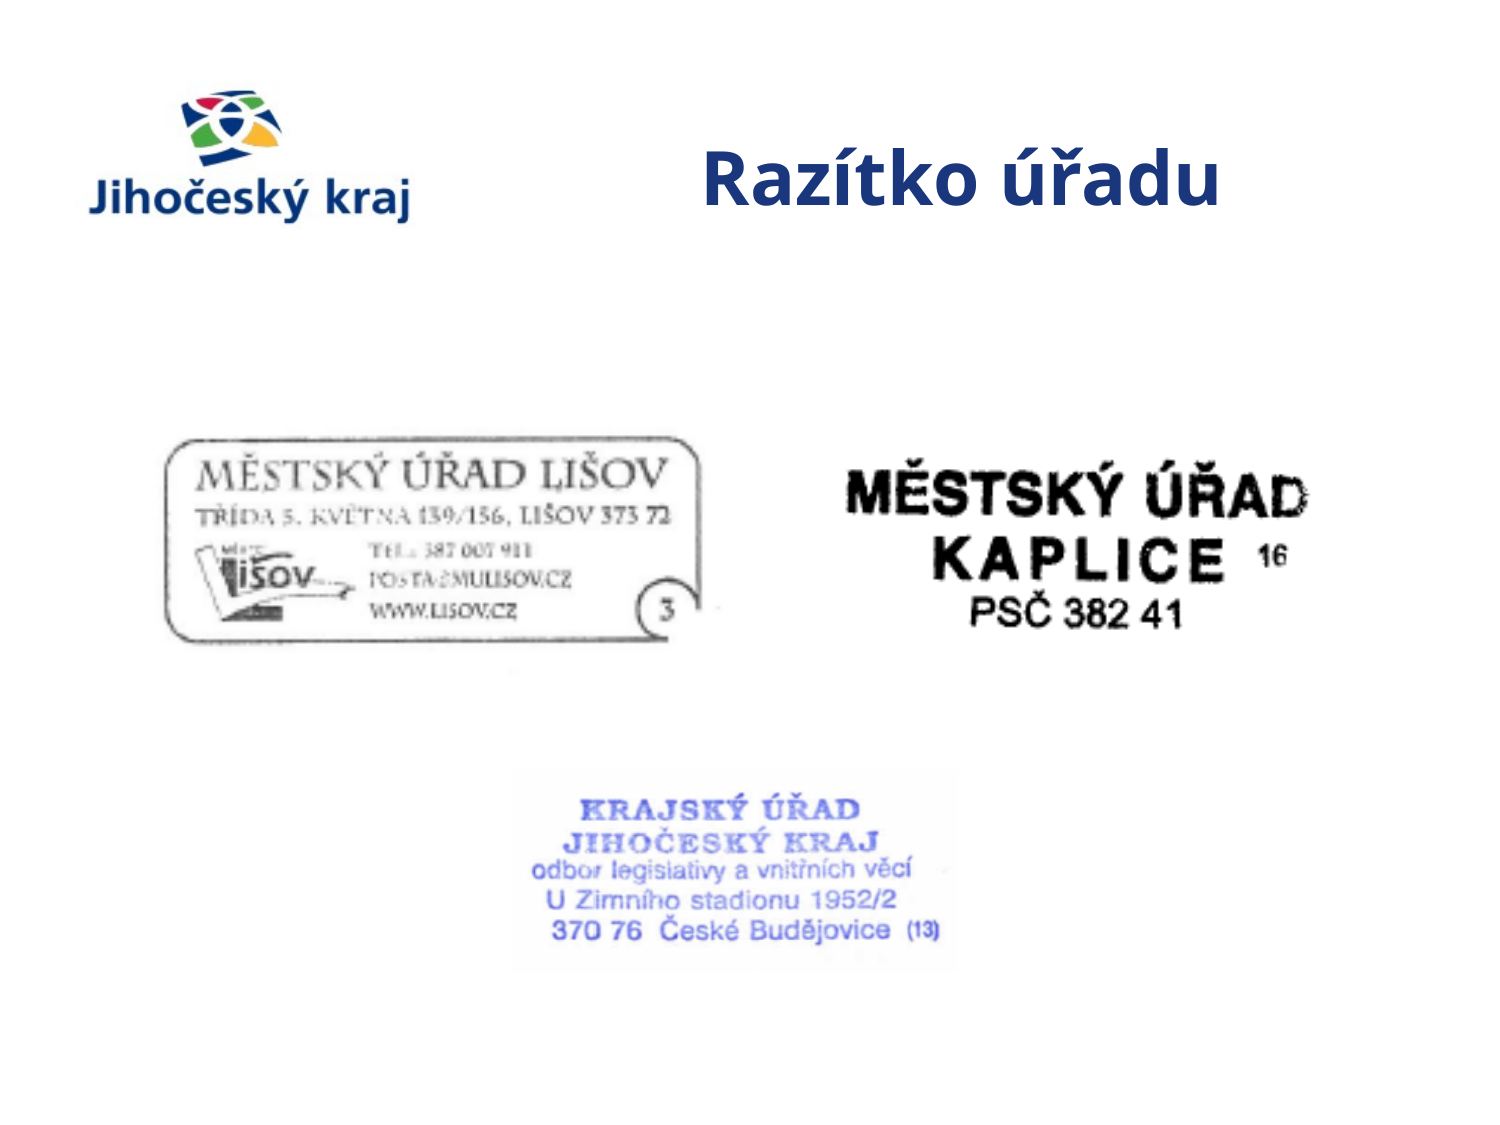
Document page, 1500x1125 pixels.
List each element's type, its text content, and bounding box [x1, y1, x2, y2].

picture [132, 419, 736, 680]
picture [810, 418, 1346, 680]
picture [75, 81, 425, 229]
picture [512, 769, 958, 973]
title Razítko úřadu [505, 81, 1419, 269]
